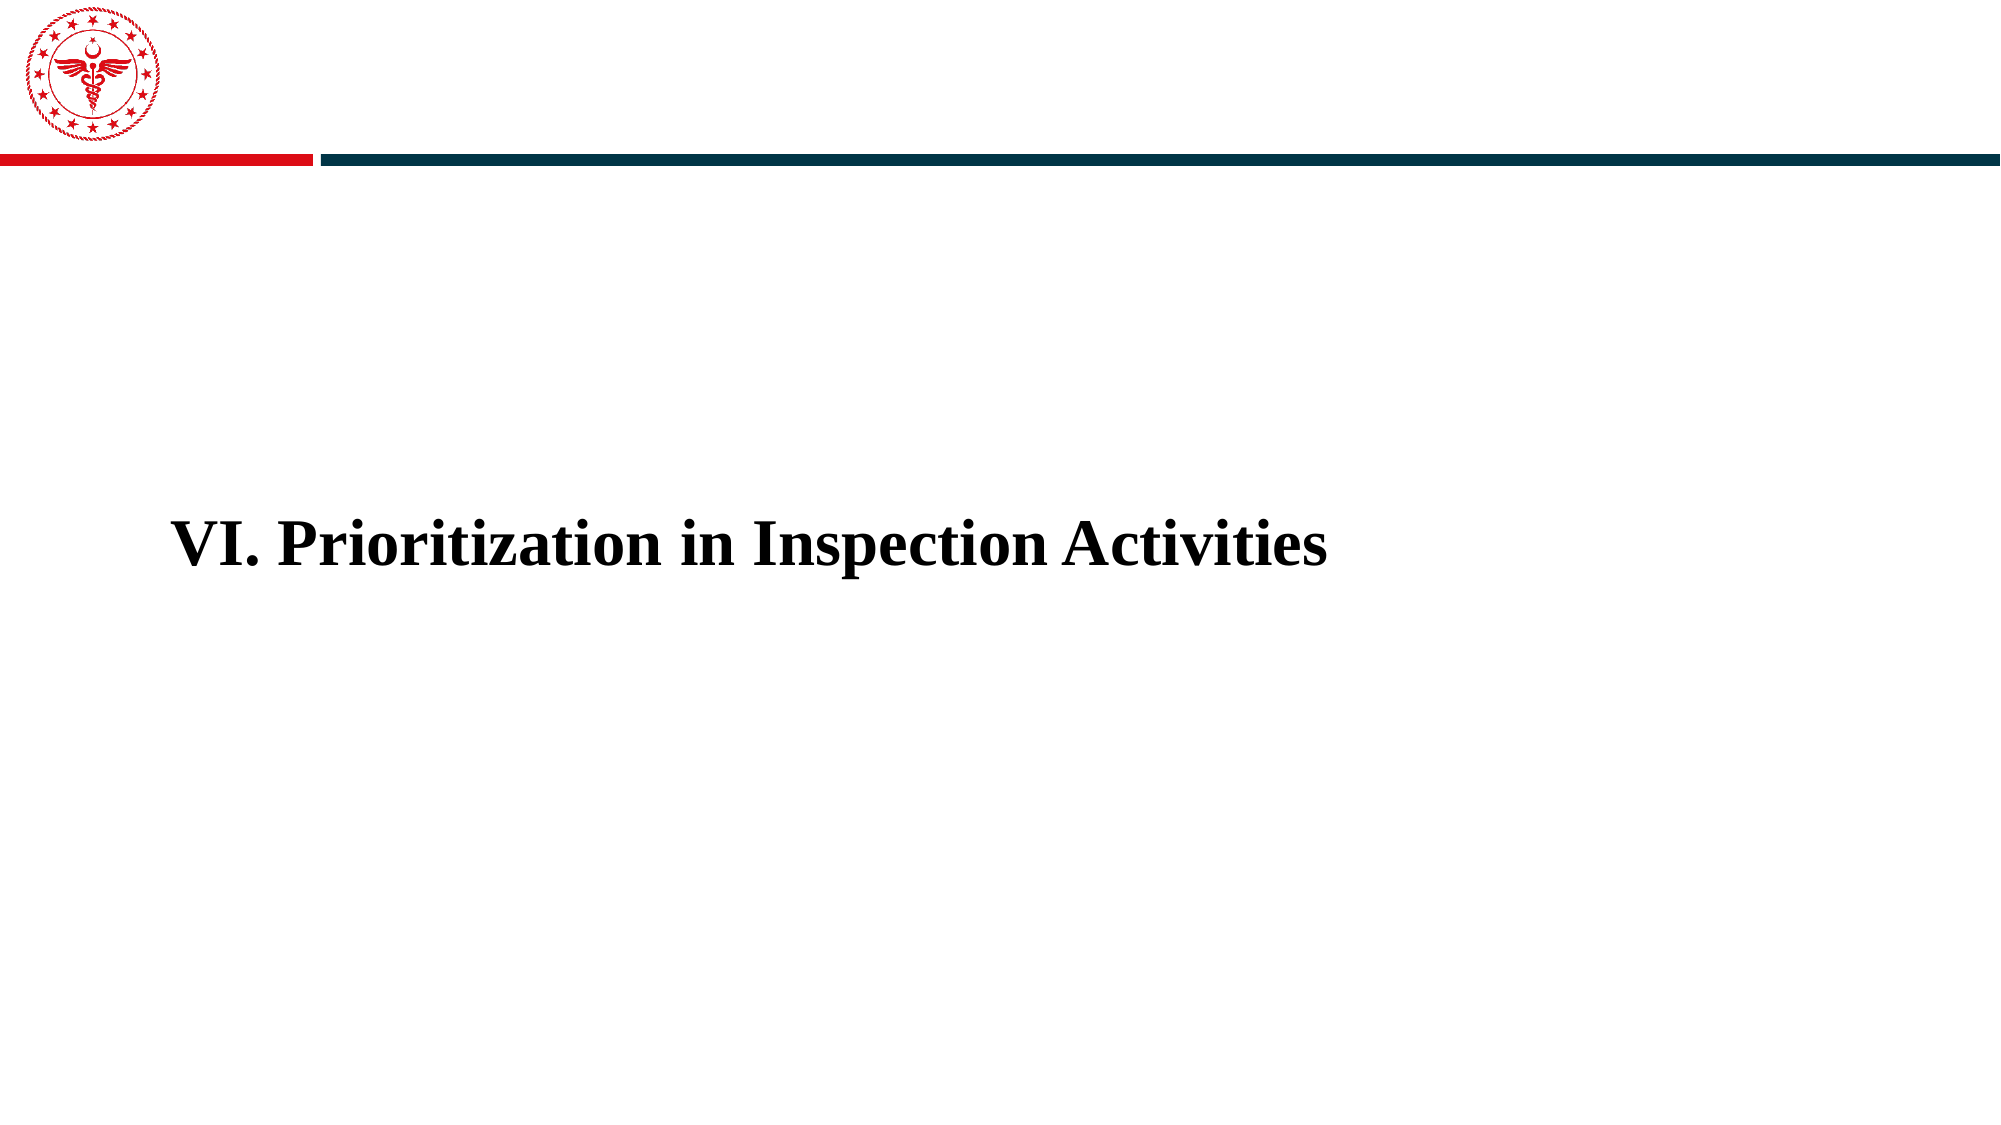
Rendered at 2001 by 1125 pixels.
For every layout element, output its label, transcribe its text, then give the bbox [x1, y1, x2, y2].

picture [18, 0, 179, 144]
text_box [320, 153, 2000, 167]
text_box [0, 153, 314, 167]
text_box VI. Prioritization in Inspection Activities [155, 451, 1930, 586]
